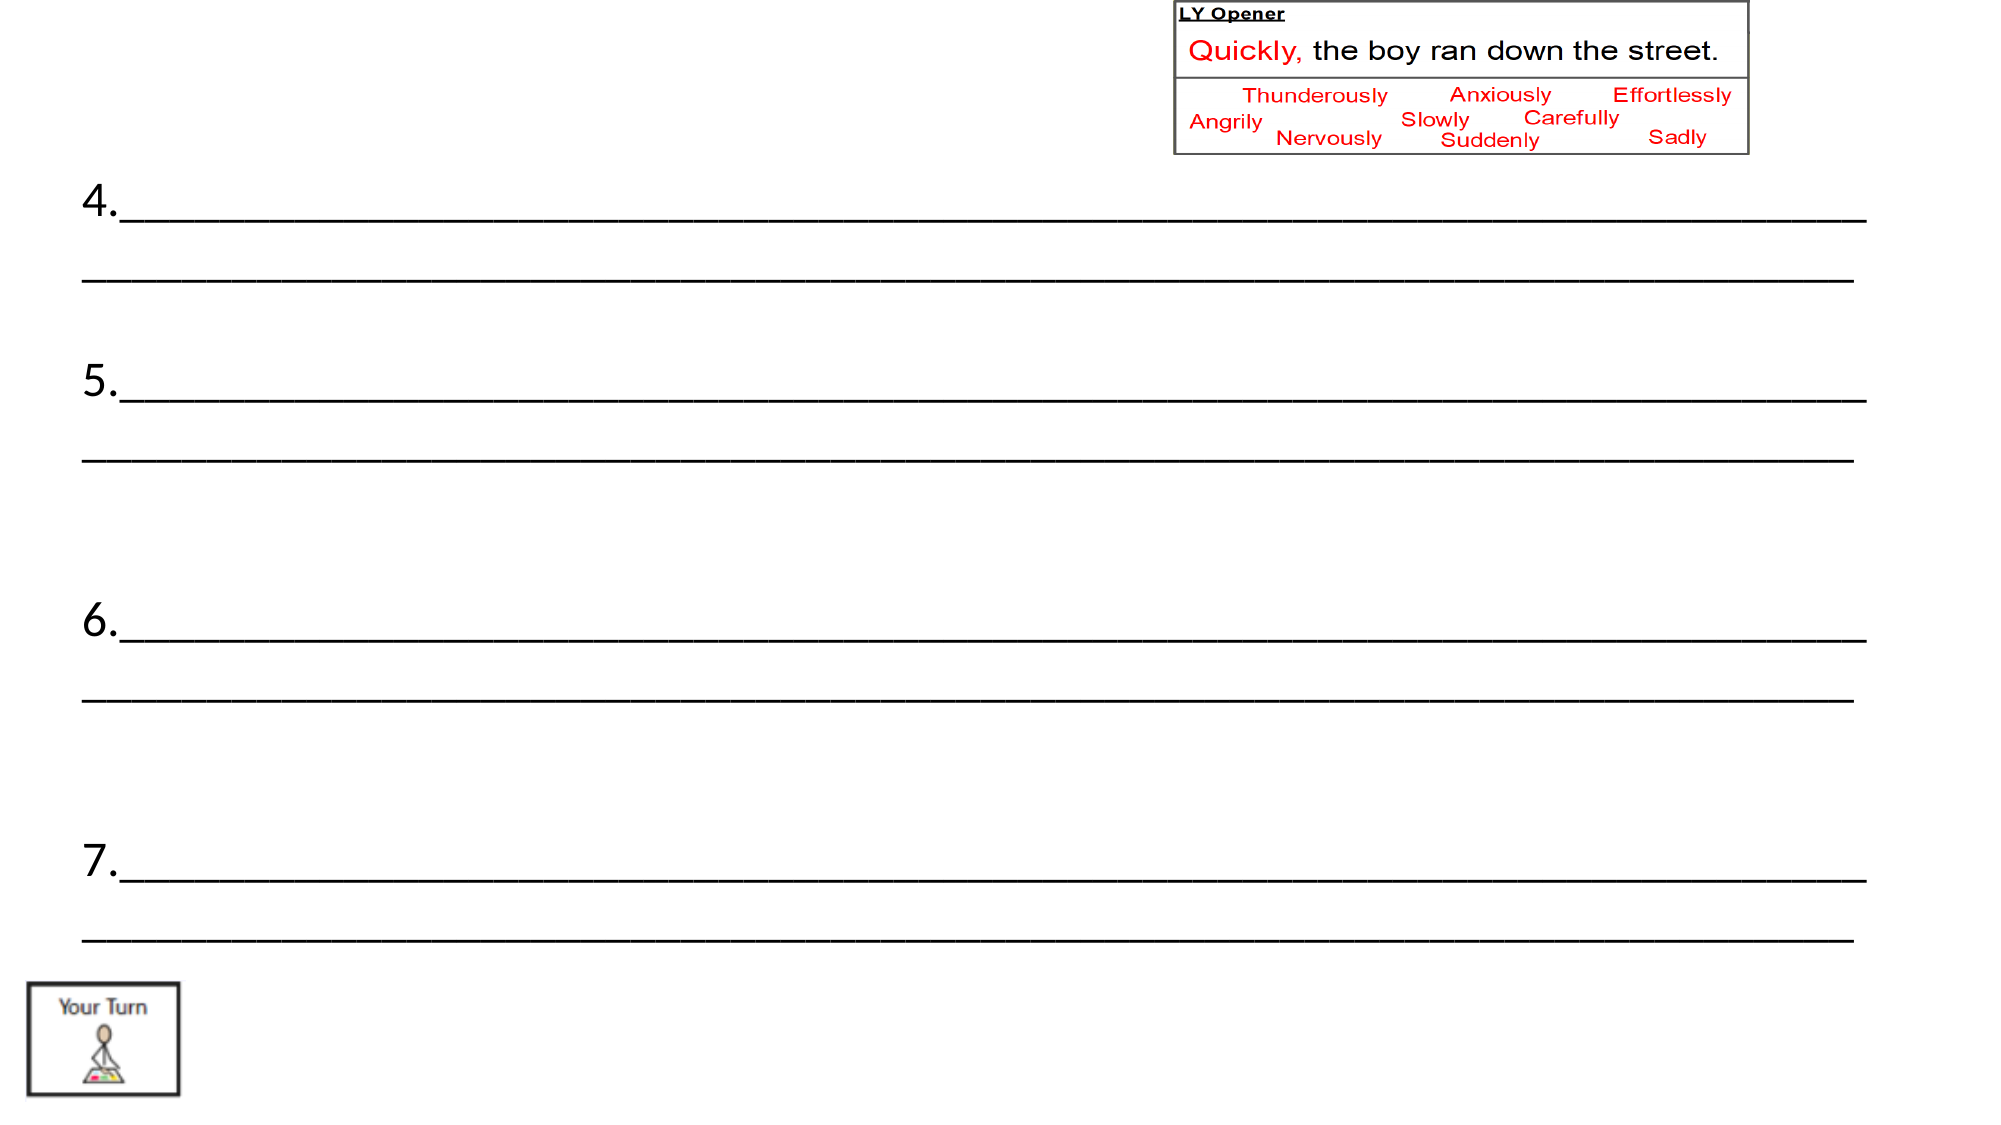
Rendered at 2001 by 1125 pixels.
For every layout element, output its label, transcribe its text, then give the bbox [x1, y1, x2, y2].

text_box 4._____________________________________________________________________________________________________________________________________________ 5._____________________________________________________________________________________________________________________________________________ 6._____________________________________________________________________________________________________________________________________________ 7._____________________________________________________________________________________________________________________________________________ [67, 38, 1899, 1014]
picture [1173, 0, 1750, 155]
picture [25, 980, 186, 1102]
